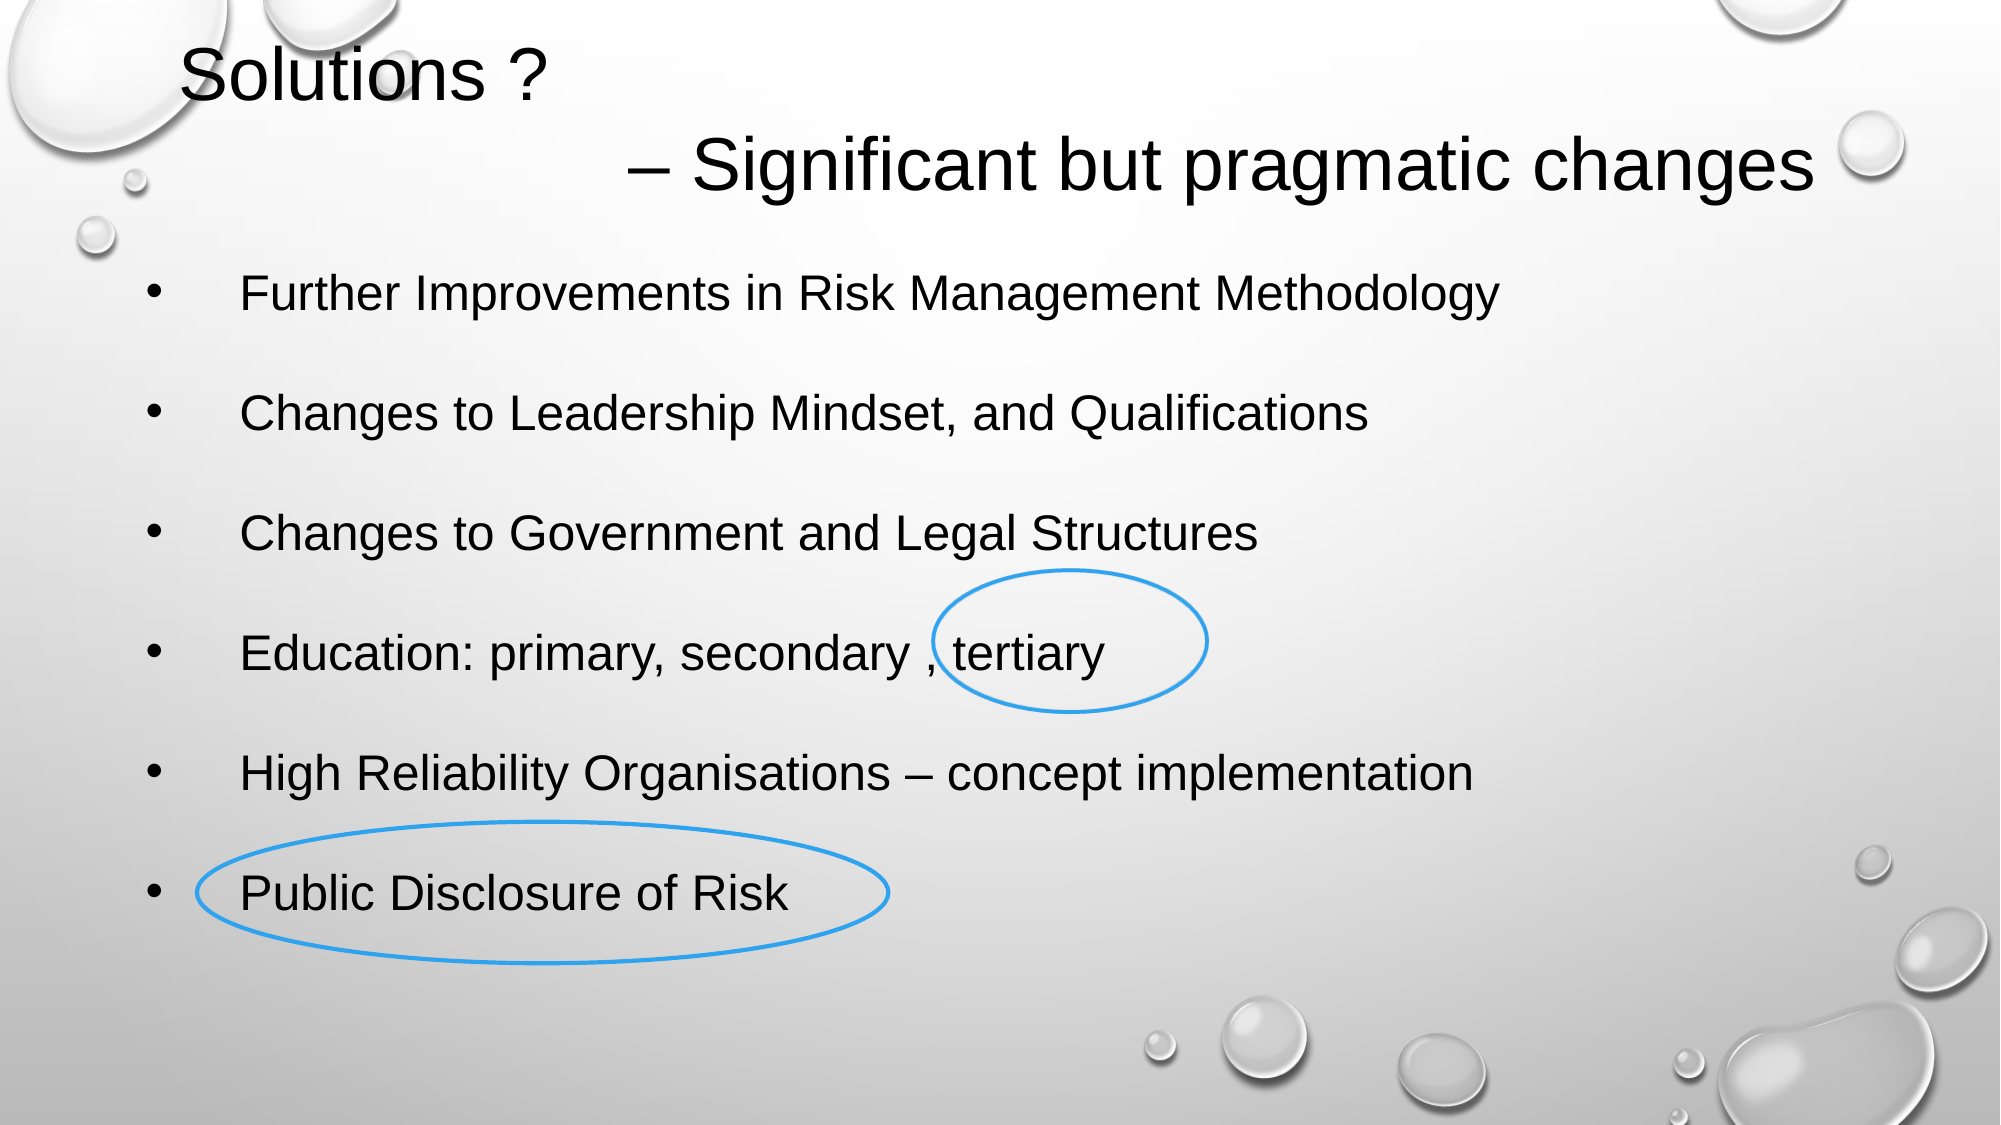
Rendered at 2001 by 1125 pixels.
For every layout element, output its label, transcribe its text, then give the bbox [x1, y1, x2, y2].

text_box Further Improvements in Risk Management Methodology Changes to Leadership Mindset, and Qualifications Changes to Government and Legal Structures Education: primary, secondary , tertiary High Reliability Organisations – concept implementation Public Disclosure of Risk [130, 252, 1804, 1018]
text_box [195, 820, 890, 965]
text_box Solutions ? – Significant but pragmatic changes [163, 18, 1837, 214]
picture [0, 0, 2000, 1125]
